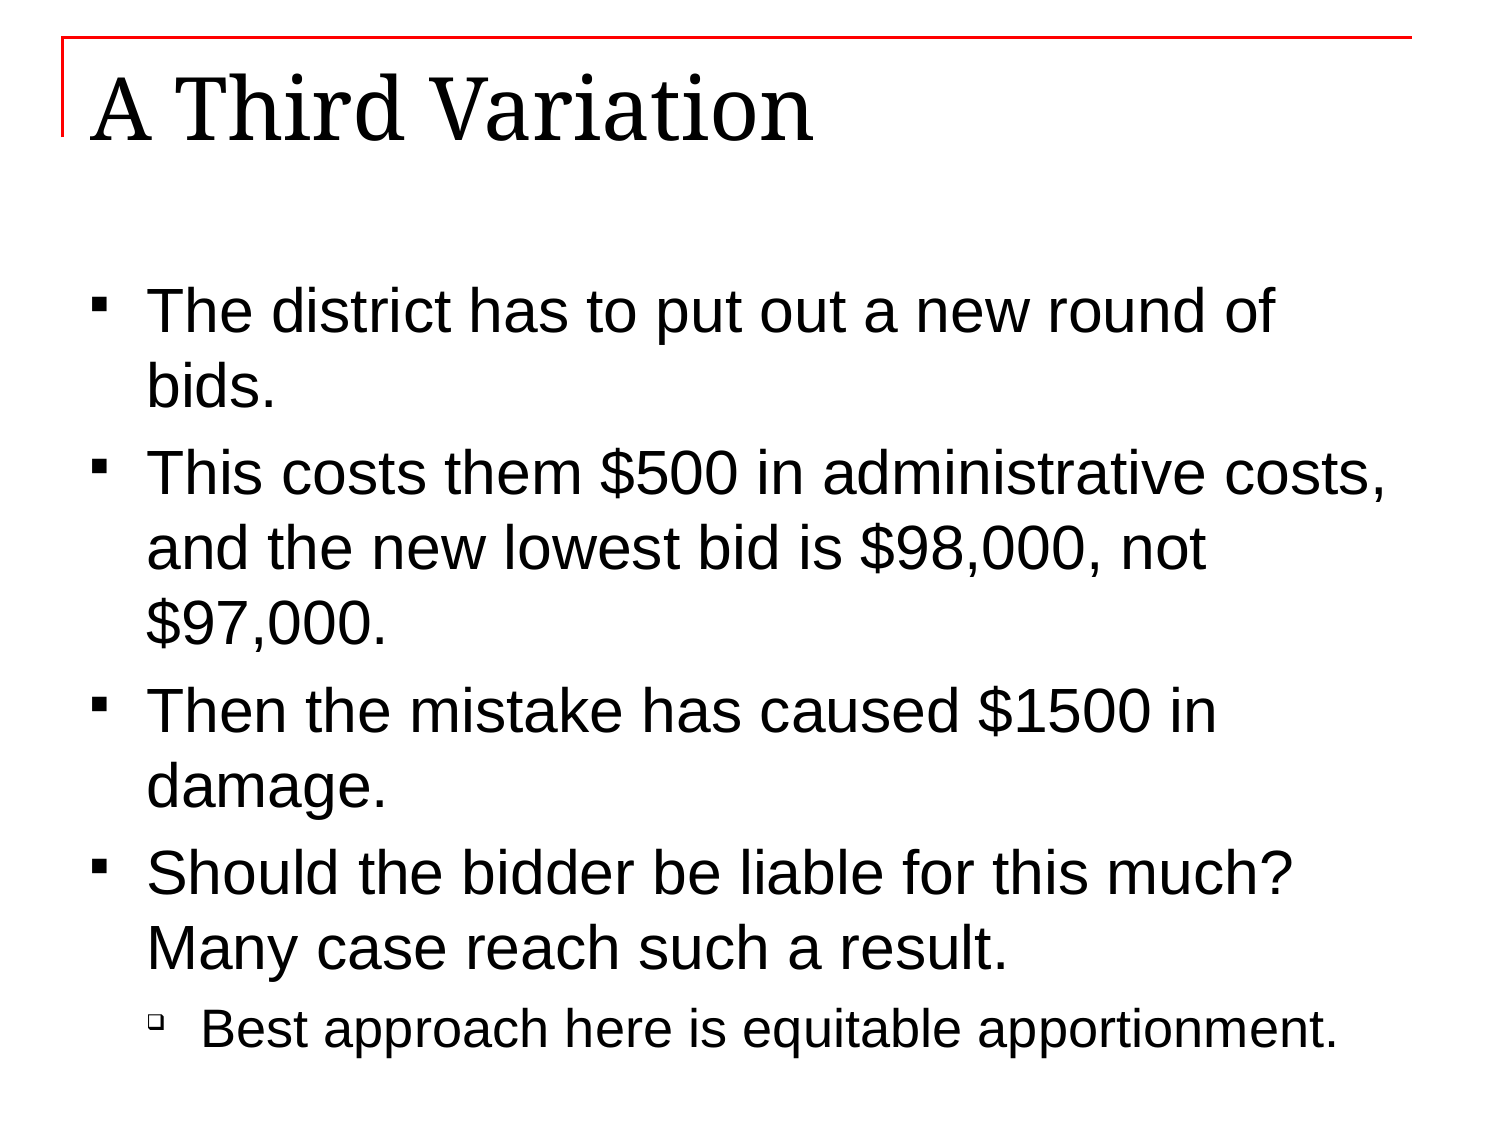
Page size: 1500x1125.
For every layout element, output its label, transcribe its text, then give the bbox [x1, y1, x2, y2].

list The district has to put out a new round of bids. This costs them $500 in administrative costs, and the new lowest bid is $98,000, not $97,000. Then the mistake has caused $1500 in damage. Should the bidder be liable for this much? Many case reach such a result. Best approach here is equitable apportionment. [75, 262, 1425, 1006]
title A Third Variation [75, 45, 1425, 233]
